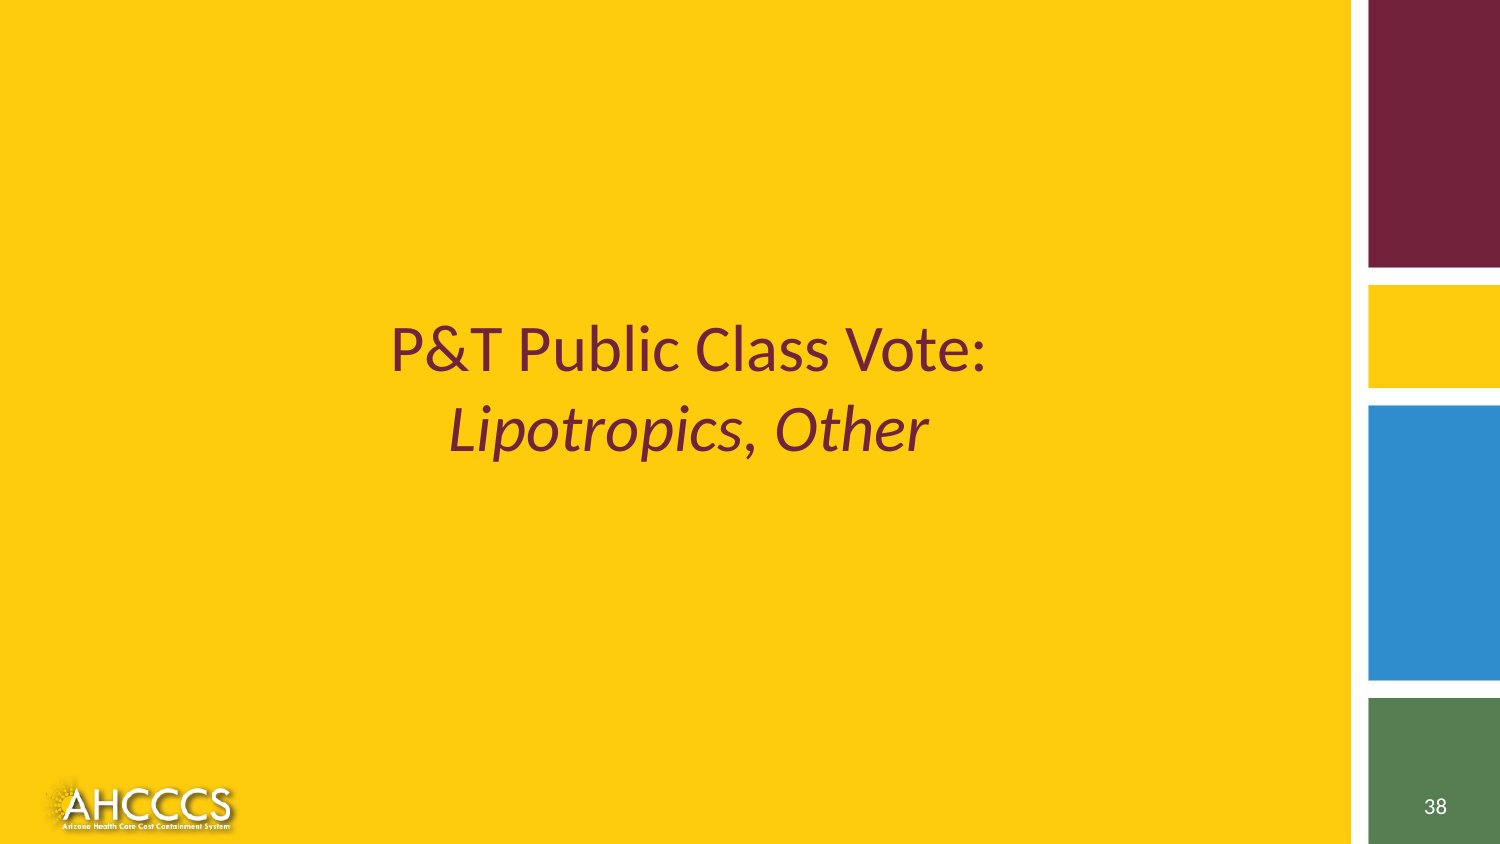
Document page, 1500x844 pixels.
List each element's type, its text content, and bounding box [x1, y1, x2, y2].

title P&T Public Class Vote: Lipotropics, Other [89, 84, 1290, 472]
picture [0, 0, 1500, 844]
